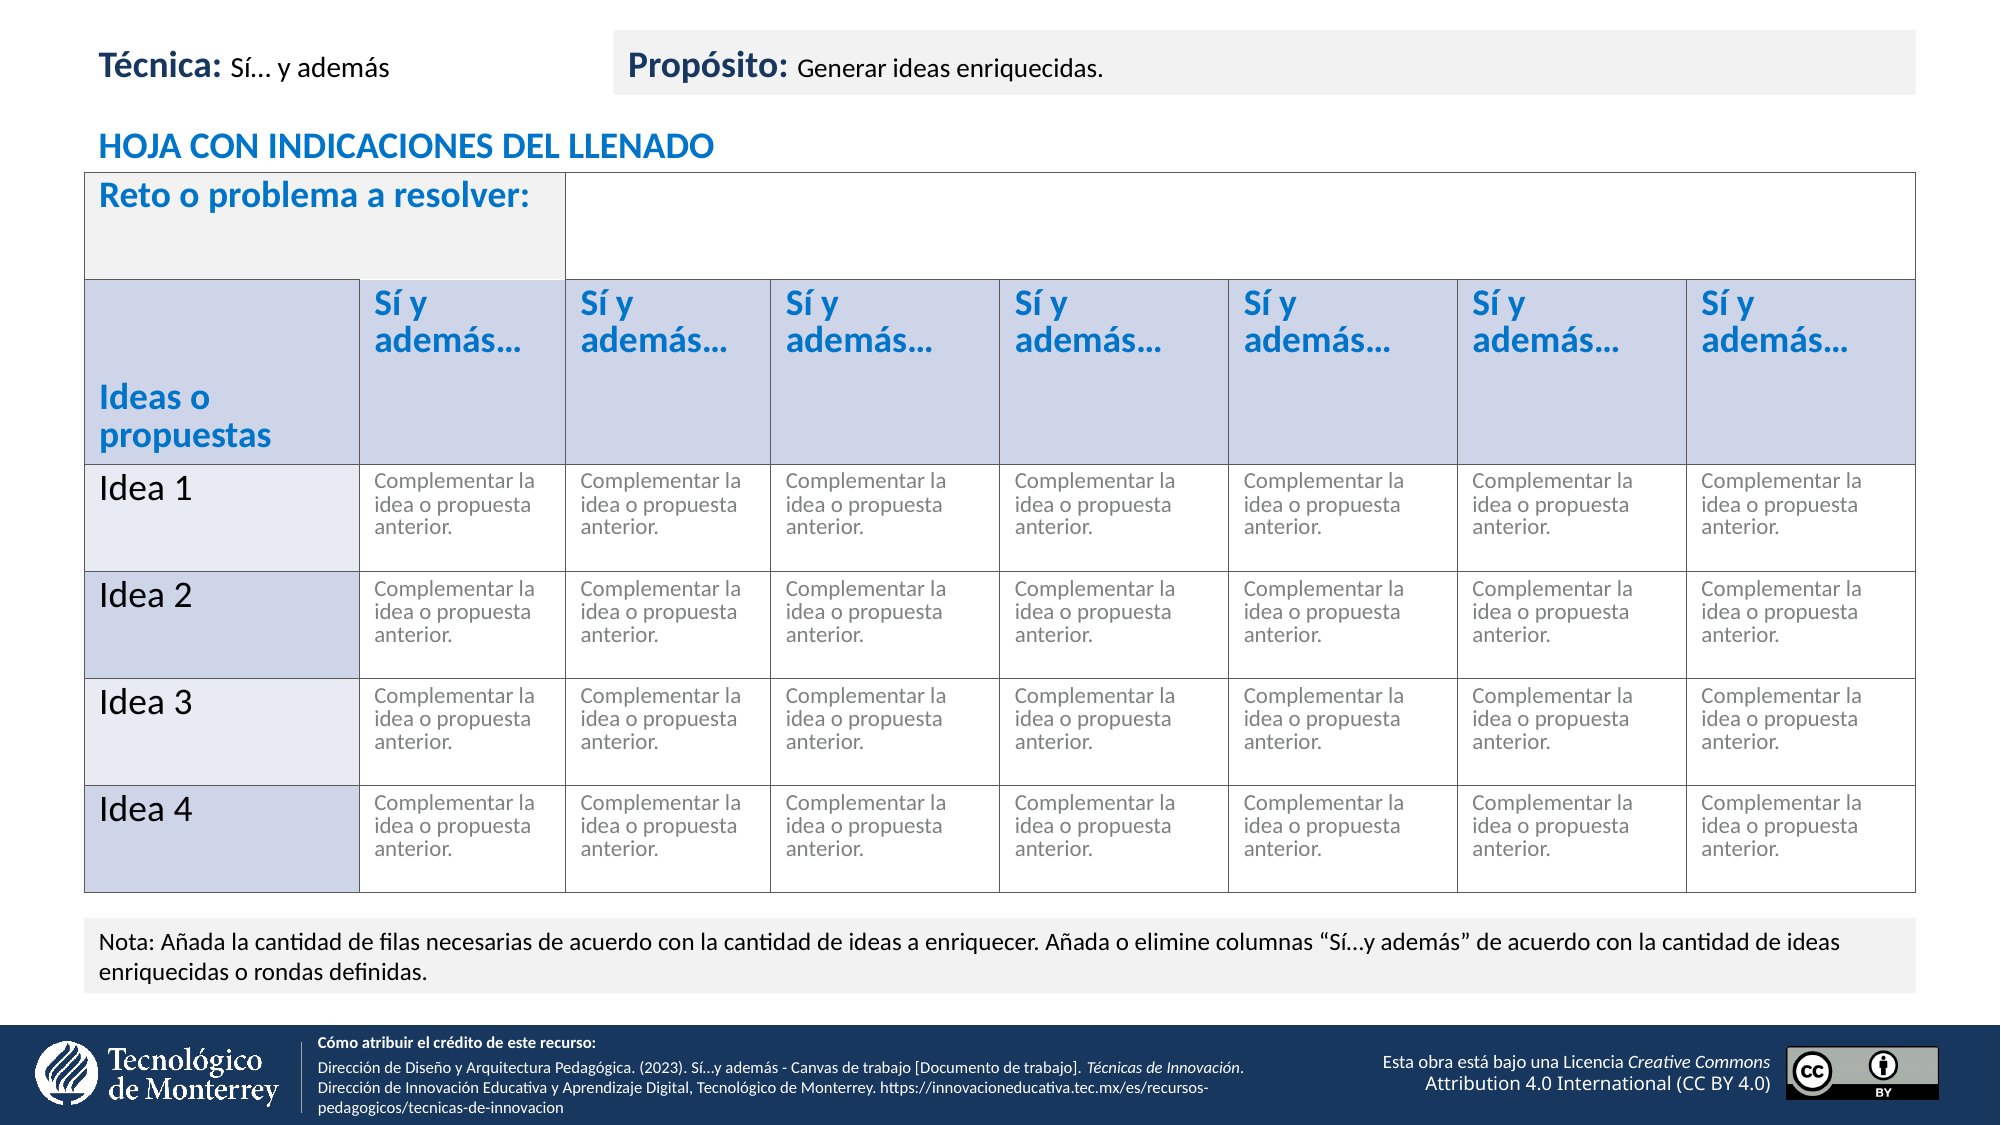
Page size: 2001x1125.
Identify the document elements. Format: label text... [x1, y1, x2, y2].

table_cell Complementar la idea o propuesta anterior. [1458, 465, 1686, 571]
table_cell Complementar la idea o propuesta anterior. [1000, 786, 1228, 892]
table_cell Complementar la idea o propuesta anterior. [1000, 572, 1228, 678]
table_cell Sí y además… [1687, 280, 1915, 464]
table_cell Complementar la idea o propuesta anterior. [771, 679, 999, 785]
table_cell Complementar la idea o propuesta anterior. [1458, 572, 1686, 678]
table_cell Complementar la idea o propuesta anterior. [360, 465, 565, 571]
table_cell Complementar la idea o propuesta anterior. [1687, 572, 1915, 678]
table_cell Complementar la idea o propuesta anterior. [1229, 465, 1457, 571]
table_cell Ideas o propuestas [85, 280, 359, 464]
table_cell Sí y además… [1229, 280, 1457, 464]
table_cell Complementar la idea o propuesta anterior. [360, 786, 565, 892]
table_cell Sí y además… [1458, 280, 1686, 464]
table_cell Complementar la idea o propuesta anterior. [566, 572, 770, 678]
table_cell Complementar la idea o propuesta anterior. [1458, 786, 1686, 892]
table_cell Idea 1 [85, 465, 359, 571]
table_cell Complementar la idea o propuesta anterior. [1000, 679, 1228, 785]
table_cell Idea 4 [85, 786, 359, 892]
text_box HOJA CON INDICACIONES DEL LLENADO [83, 110, 1084, 174]
picture [1786, 1046, 1939, 1100]
table_cell Complementar la idea o propuesta anterior. [360, 572, 565, 678]
table_cell Sí y además… [360, 280, 565, 464]
text_box Técnica: Sí… y además [83, 29, 605, 96]
table_cell Complementar la idea o propuesta anterior. [566, 786, 770, 892]
table_cell Sí y además… [1000, 280, 1228, 464]
table_cell Idea 3 [85, 679, 359, 785]
table_cell Sí y además… [566, 280, 770, 464]
table_cell Complementar la idea o propuesta anterior. [771, 572, 999, 678]
table_header [566, 173, 1915, 279]
table_cell Complementar la idea o propuesta anterior. [1458, 679, 1686, 785]
table_cell Idea 2 [85, 572, 359, 678]
table_cell Complementar la idea o propuesta anterior. [1000, 465, 1228, 571]
table_cell Complementar la idea o propuesta anterior. [566, 465, 770, 571]
table_cell Complementar la idea o propuesta anterior. [1229, 679, 1457, 785]
table_cell Complementar la idea o propuesta anterior. [566, 679, 770, 785]
table_header Reto o problema a resolver: [85, 174, 565, 279]
table_cell Complementar la idea o propuesta anterior. [1687, 465, 1915, 571]
table_cell Complementar la idea o propuesta anterior. [771, 465, 999, 571]
table_cell Complementar la idea o propuesta anterior. [1687, 786, 1915, 892]
table_cell Complementar la idea o propuesta anterior. [1687, 679, 1915, 785]
table_cell Complementar la idea o propuesta anterior. [1229, 572, 1457, 678]
text_box Nota: Añada la cantidad de filas necesarias de acuerdo con la cantidad de ideas a enriquecer. Añada o elimine columnas “Sí…y además” de acuerdo con la cantidad de ideas enriquecidas o rondas definidas. [84, 918, 1916, 993]
table_cell Sí y además… [771, 280, 999, 464]
table_cell Complementar la idea o propuesta anterior. [771, 786, 999, 892]
text_box Propósito: Generar ideas enriquecidas. [612, 29, 1917, 96]
table_cell Complementar la idea o propuesta anterior. [360, 679, 565, 785]
table_cell Complementar la idea o propuesta anterior. [1229, 786, 1457, 892]
